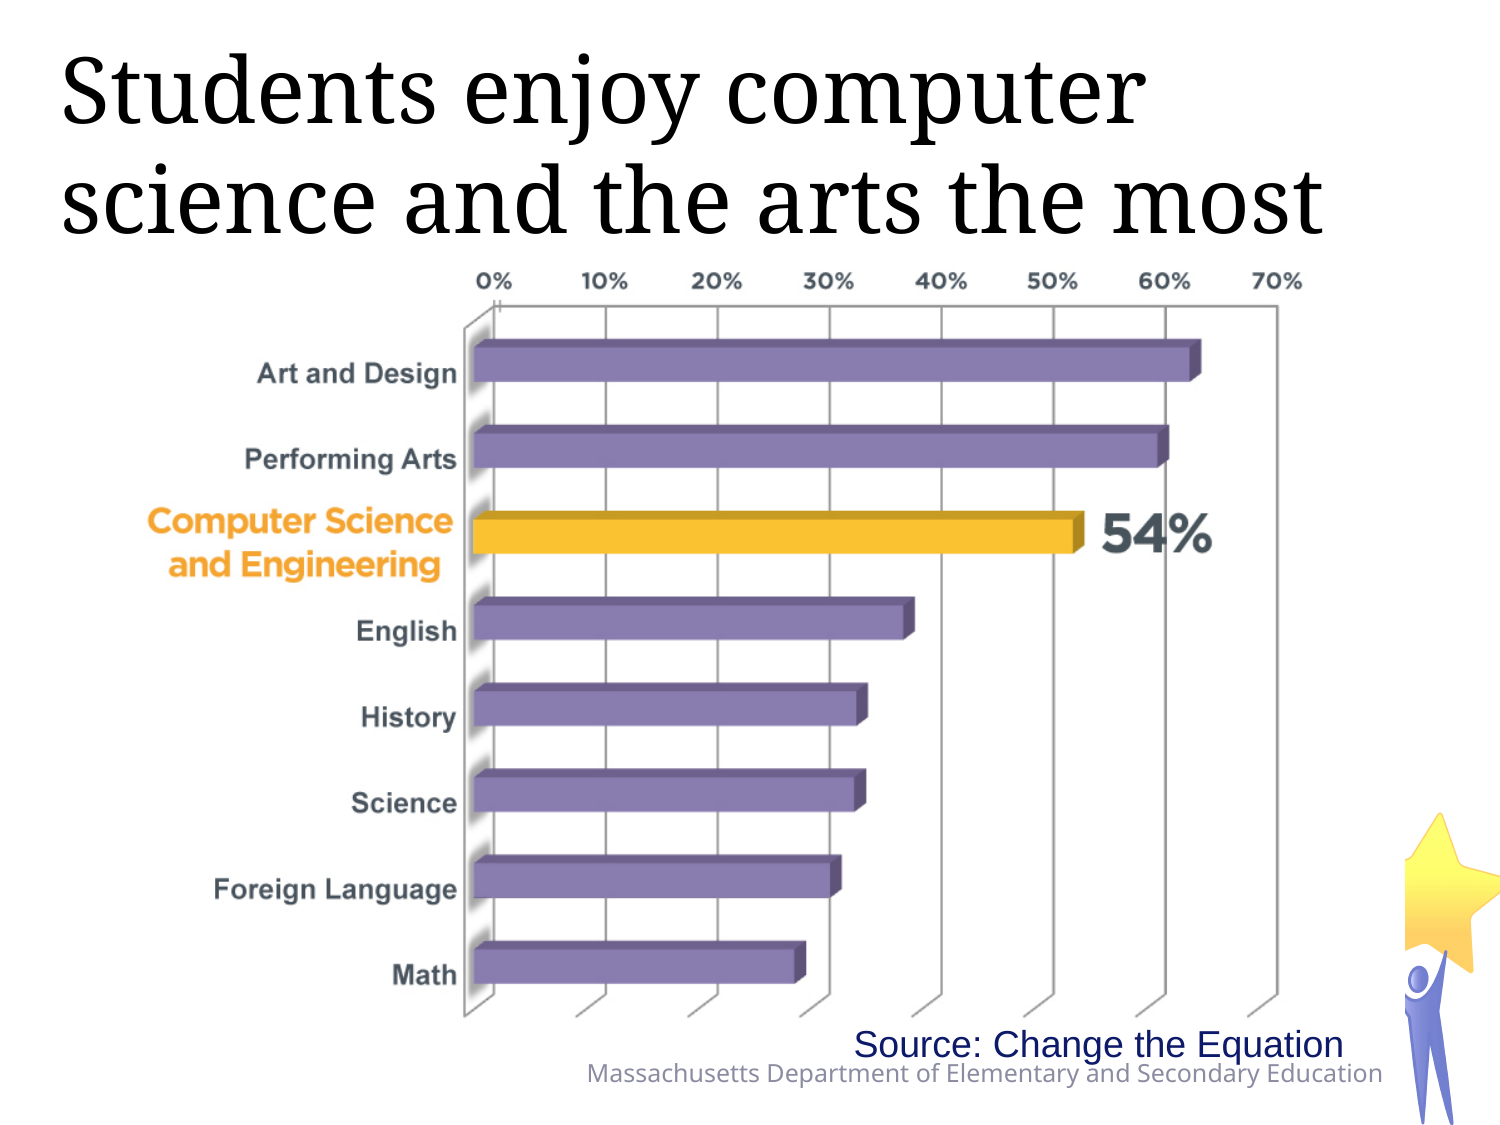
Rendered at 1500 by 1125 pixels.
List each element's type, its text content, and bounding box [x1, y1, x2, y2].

picture [74, 237, 1405, 1051]
footer Massachusetts Department of Elementary and Secondary Education [512, 1060, 1400, 1103]
text_box Students enjoy computer science and the arts the most [49, 26, 1444, 219]
